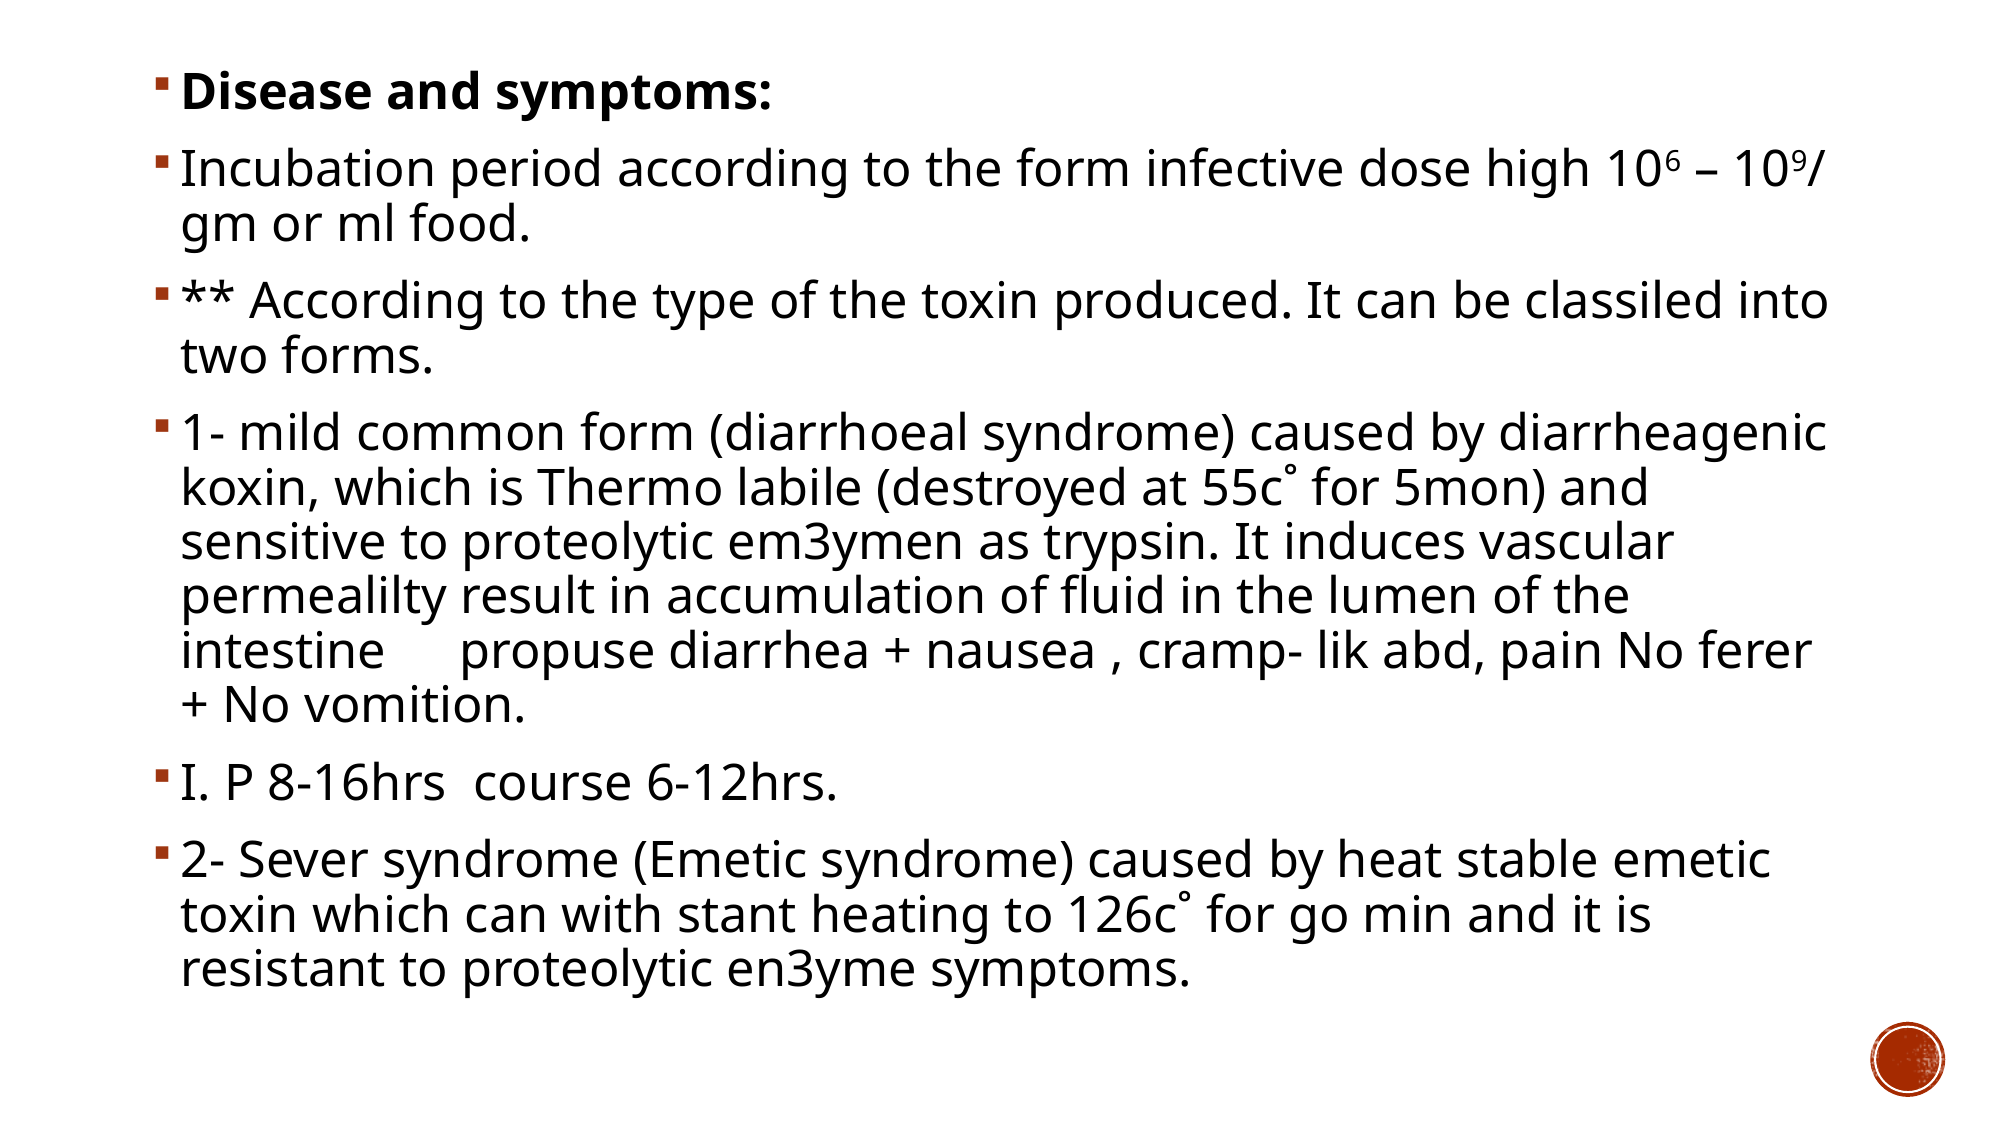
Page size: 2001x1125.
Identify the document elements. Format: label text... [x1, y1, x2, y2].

list Disease and symptoms: Incubation period according to the form infective dose high 106 – 109/ gm or ml food. ** According to the type of the toxin produced. It can be classiled into two forms. 1- mild common form (diarrhoeal syndrome) caused by diarrheagenic koxin, which is Thermo labile (destroyed at 55c˚ for 5mon) and sensitive to proteolytic em3ymen as trypsin. It induces vascular permealilty result in accumulation of fluid in the lumen of the intestine propuse diarrhea + nausea , cramp- lik abd, pain No ferer + No vomition. I. P 8-16hrs course 6-12hrs. 2- Sever syndrome (Emetic syndrome) caused by heat stable emetic toxin which can with stant heating to 126c˚ for go min and it is resistant to proteolytic en3yme symptoms. [137, 58, 1863, 1014]
